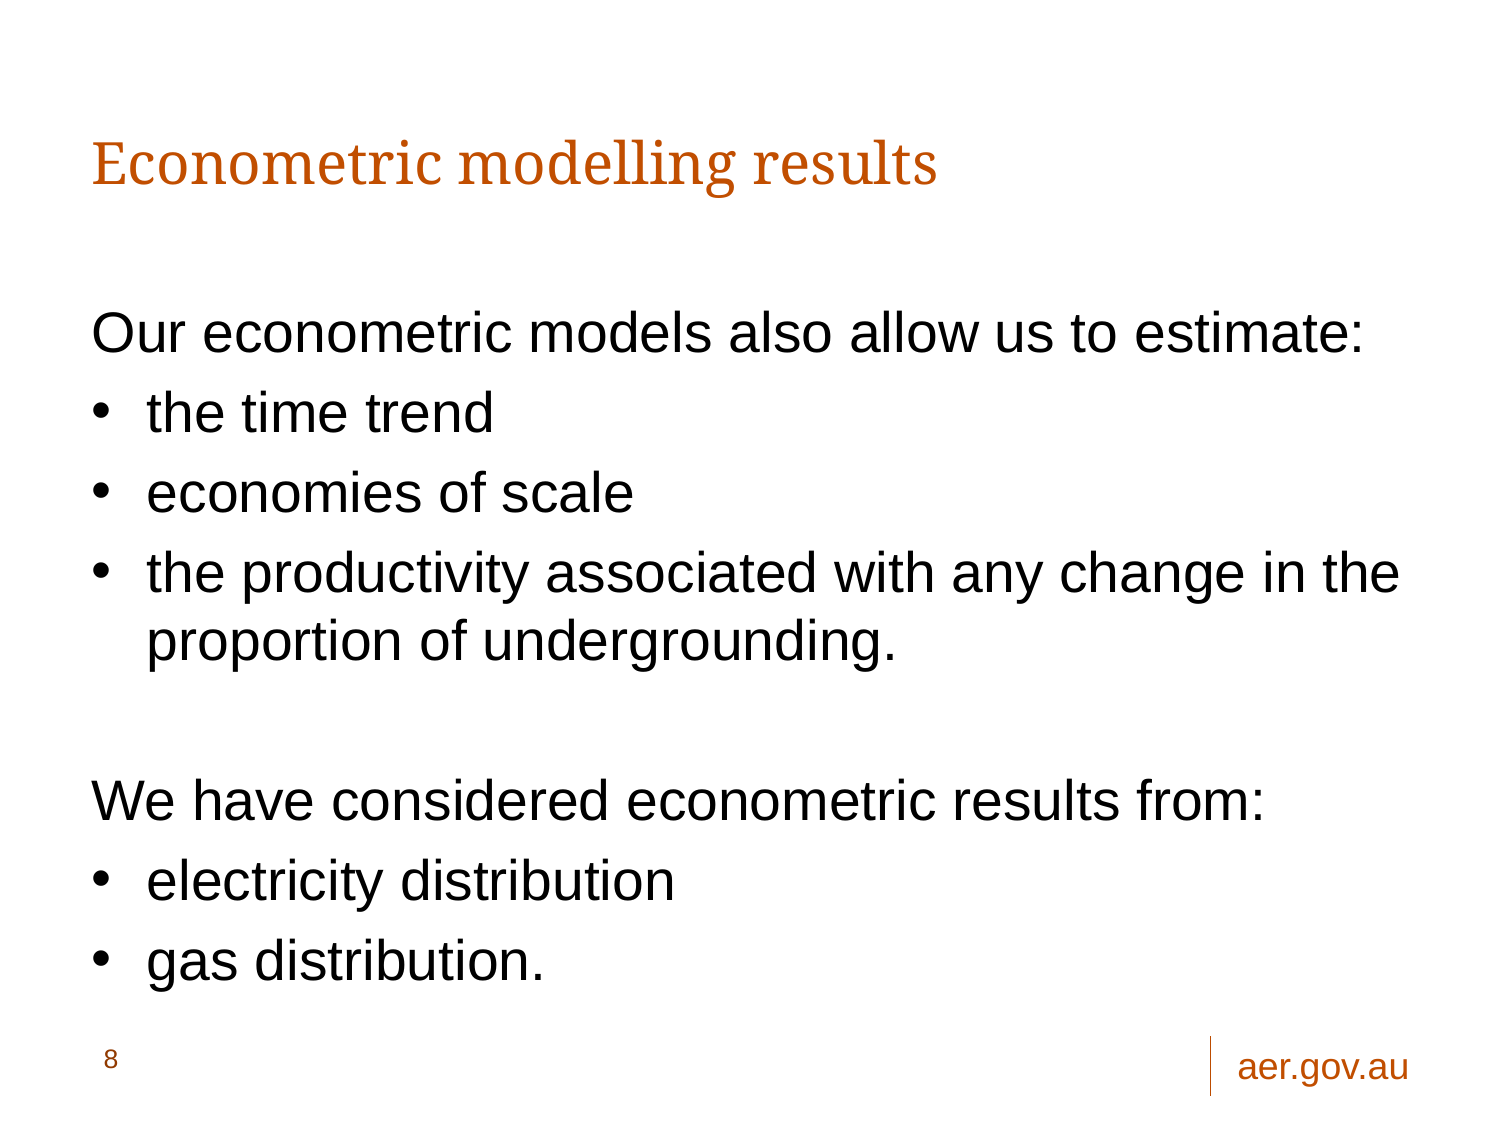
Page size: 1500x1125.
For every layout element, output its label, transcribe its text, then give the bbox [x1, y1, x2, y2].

title Econometric modelling results [76, 90, 1424, 208]
list Our econometric models also allow us to estimate: the time trend economies of scale the productivity associated with any change in the proportion of undergrounding. We have considered econometric results from: electricity distribution gas distribution. [76, 208, 1424, 1000]
